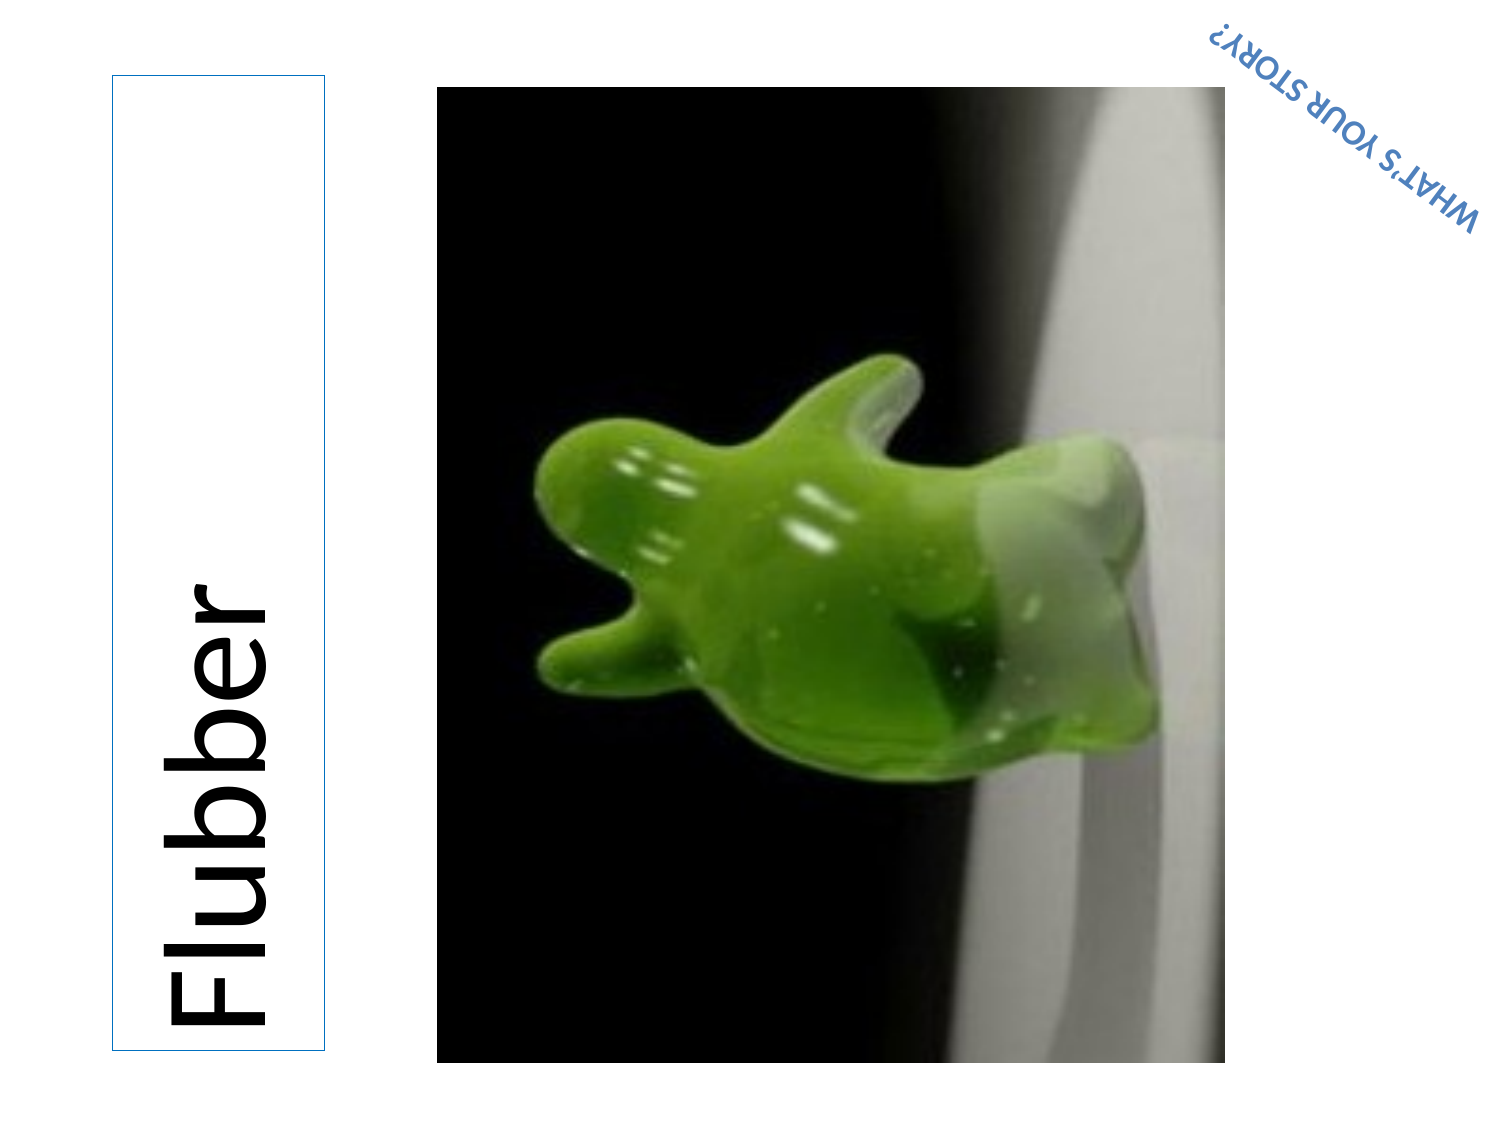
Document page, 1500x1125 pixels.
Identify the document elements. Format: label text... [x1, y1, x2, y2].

text_box What’s your story? [1162, 0, 1500, 276]
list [437, 87, 1226, 1063]
list Flubber [112, 75, 325, 1051]
